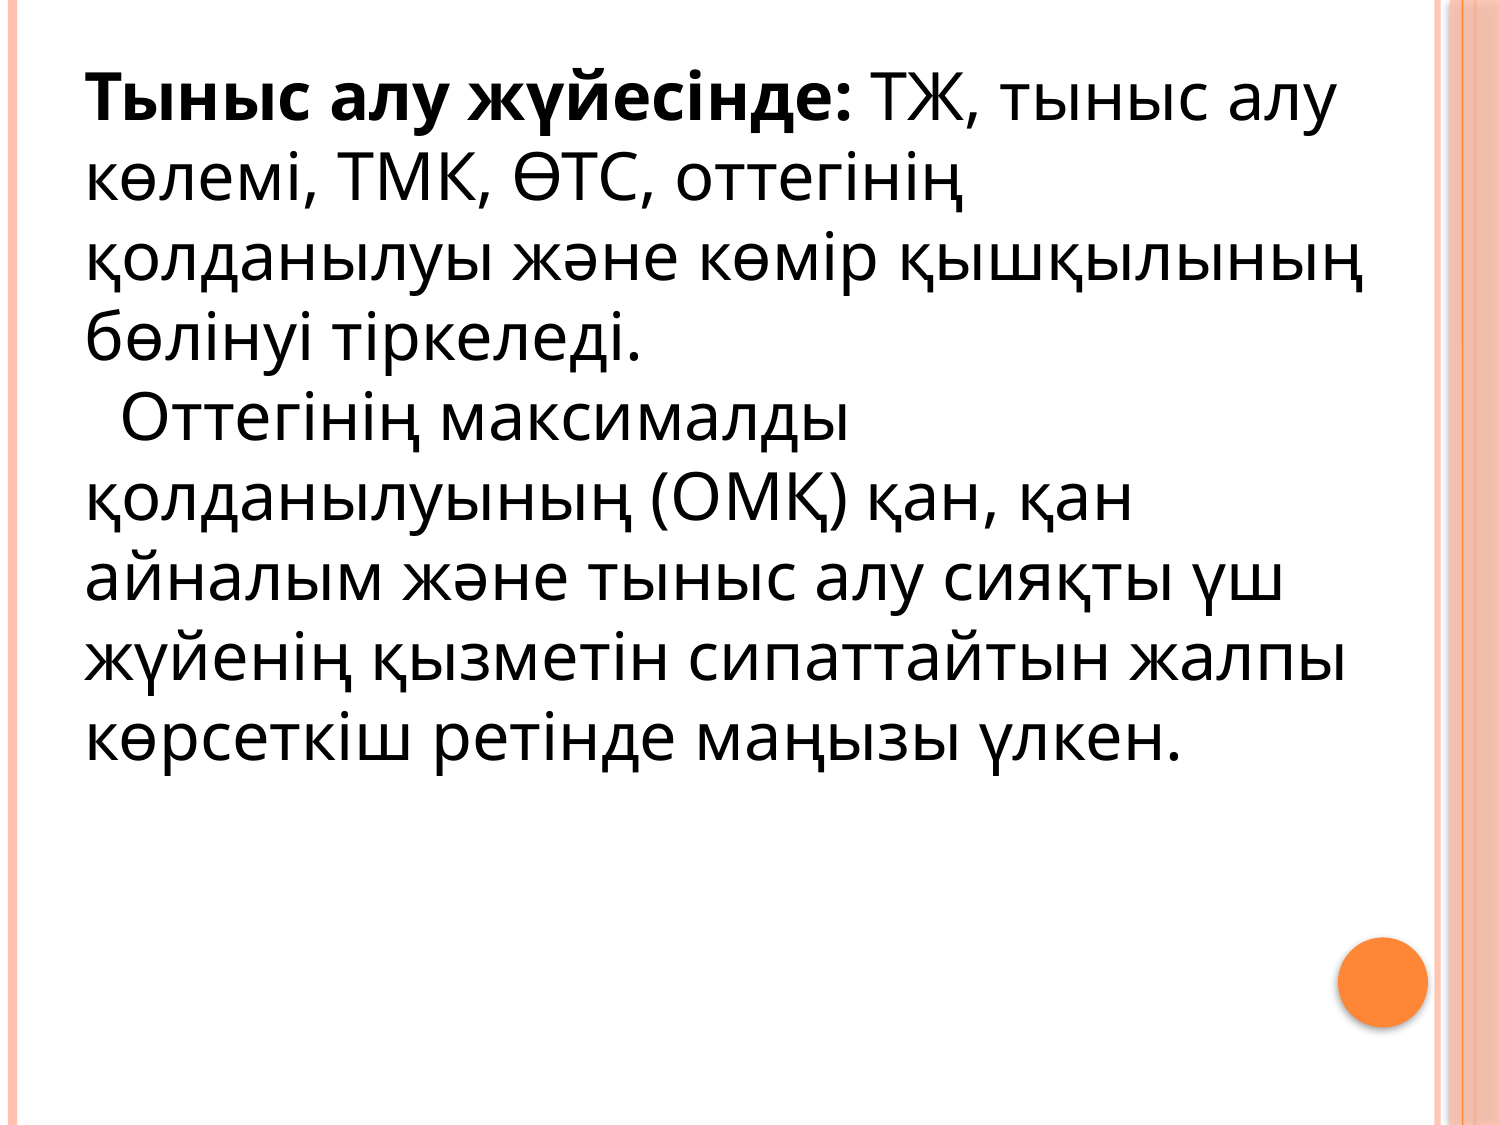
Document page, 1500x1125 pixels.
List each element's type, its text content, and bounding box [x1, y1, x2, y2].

text_box Тыныс алу жүйесінде: ТЖ, тыныс алу көлемі, ТМК, ӨТС, оттегінің қолданылуы және көмір қышқылының бөлінуі тіркеледі. Оттегінің максималды қолданылуының (ОМҚ) қан, қан айналым және тыныс алу сияқты үш жүйенің қызметін сипаттайтын жалпы көрсеткіш ретінде маңызы үлкен. [70, 46, 1383, 907]
